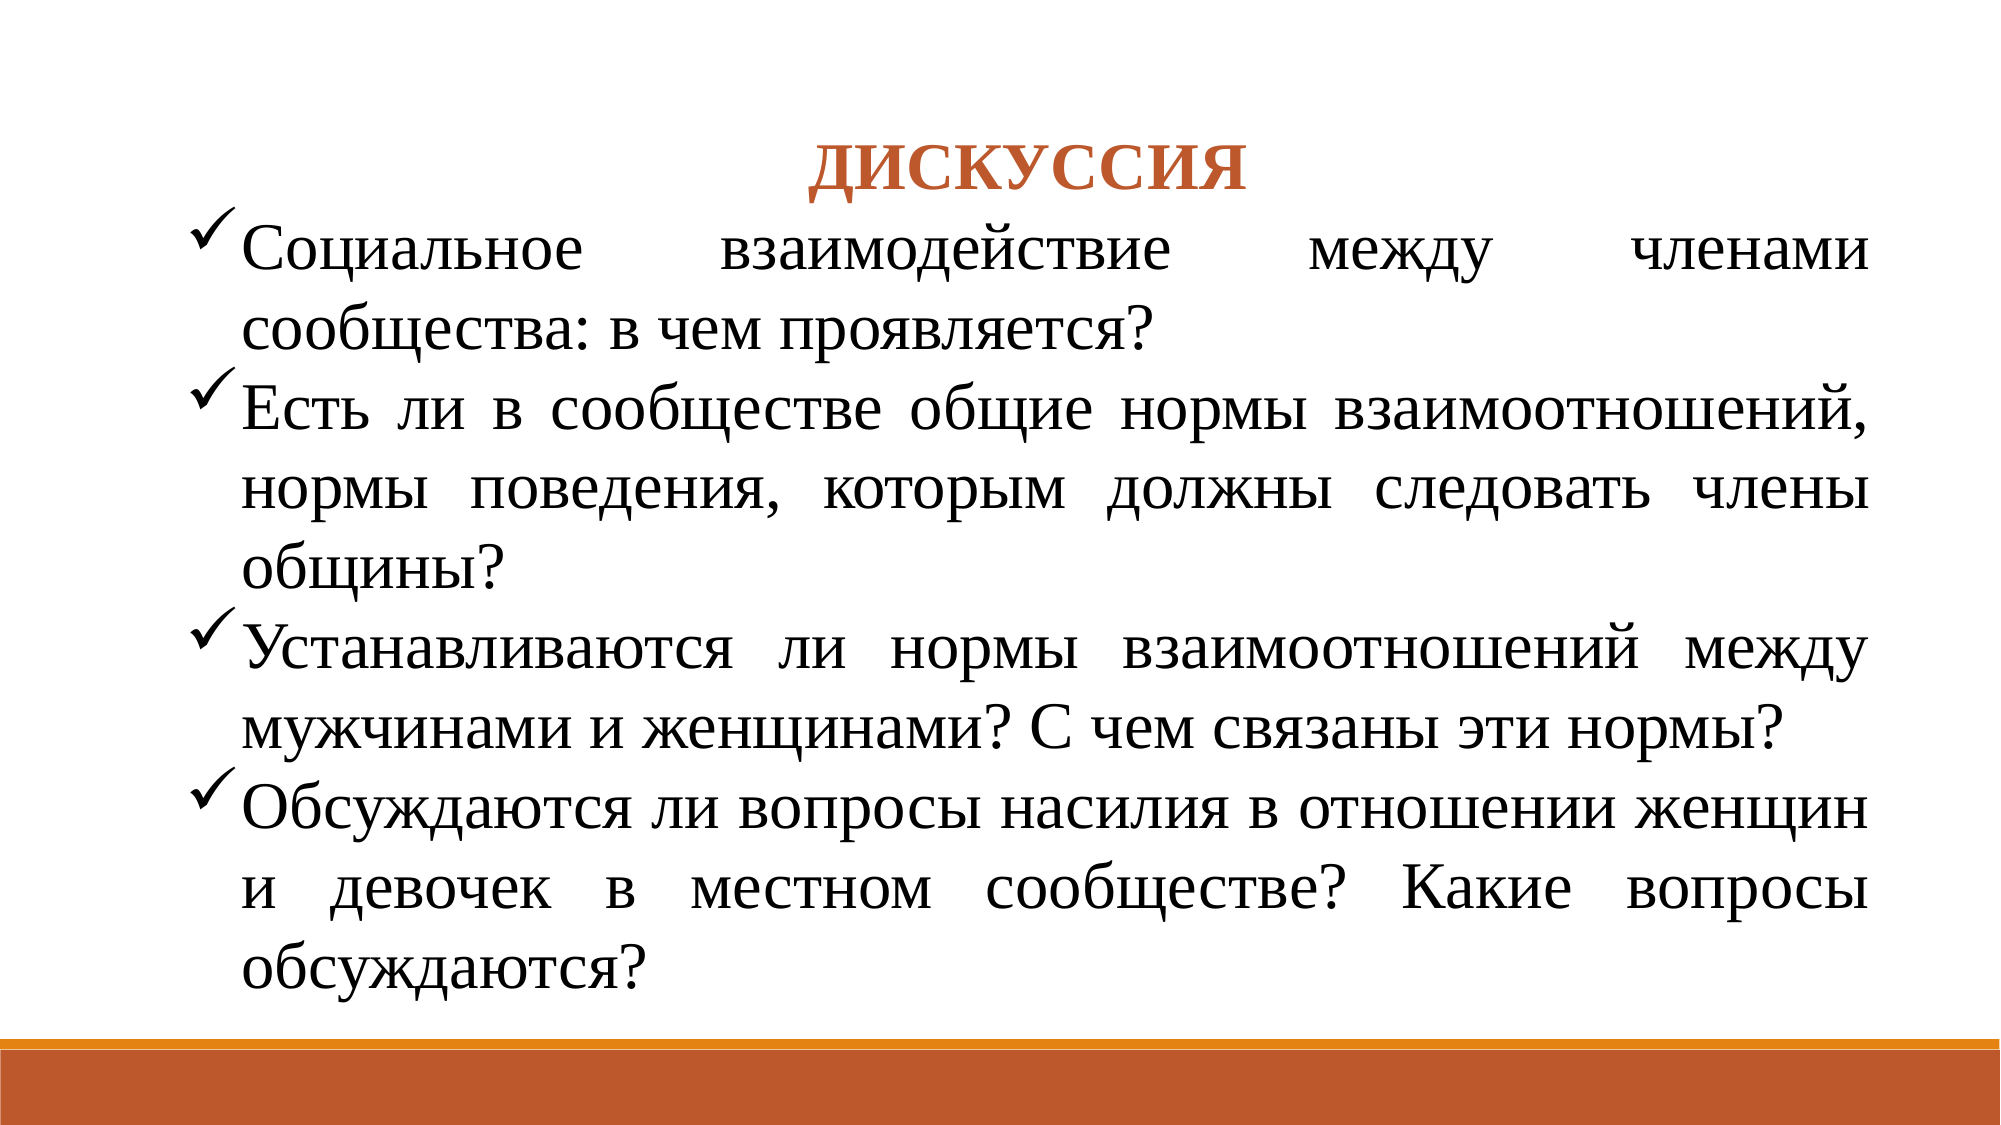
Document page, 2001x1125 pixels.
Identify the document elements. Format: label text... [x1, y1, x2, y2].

text_box ДИСКУССИЯ Социальное взаимодействие между членами сообщества: в чем проявляется? Есть ли в сообществе общие нормы взаимоотношений, нормы поведения, которым должны следовать члены общины? Устанавливаются ли нормы взаимоотношений между мужчинами и женщинами? С чем связаны эти нормы? Обсуждаются ли вопросы насилия в отношении женщин и девочек в местном сообществе? Какие вопросы обсуждаются? [170, 115, 1886, 1090]
